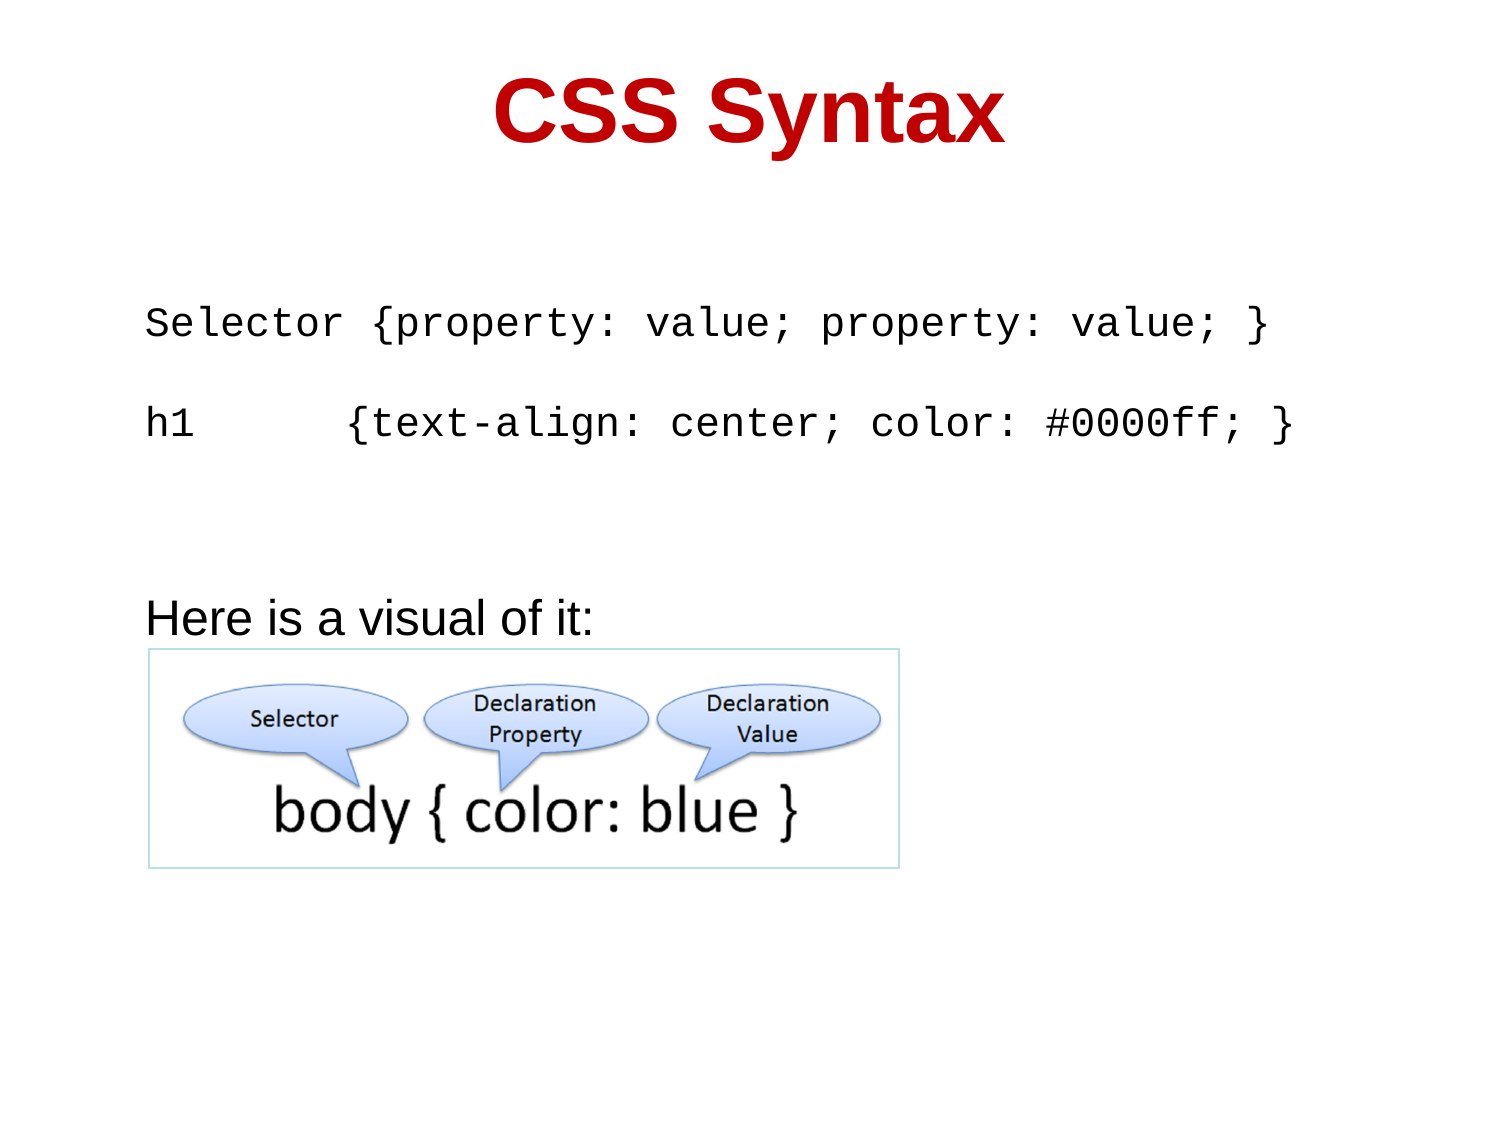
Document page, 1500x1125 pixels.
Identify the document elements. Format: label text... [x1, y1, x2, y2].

title CSS Syntax [75, 12, 1425, 200]
picture [149, 649, 898, 868]
text_box Selector {property: value; property: value; } h1 {text-align: center; color: #0000ff; } Here is a visual of it: [130, 287, 1388, 653]
